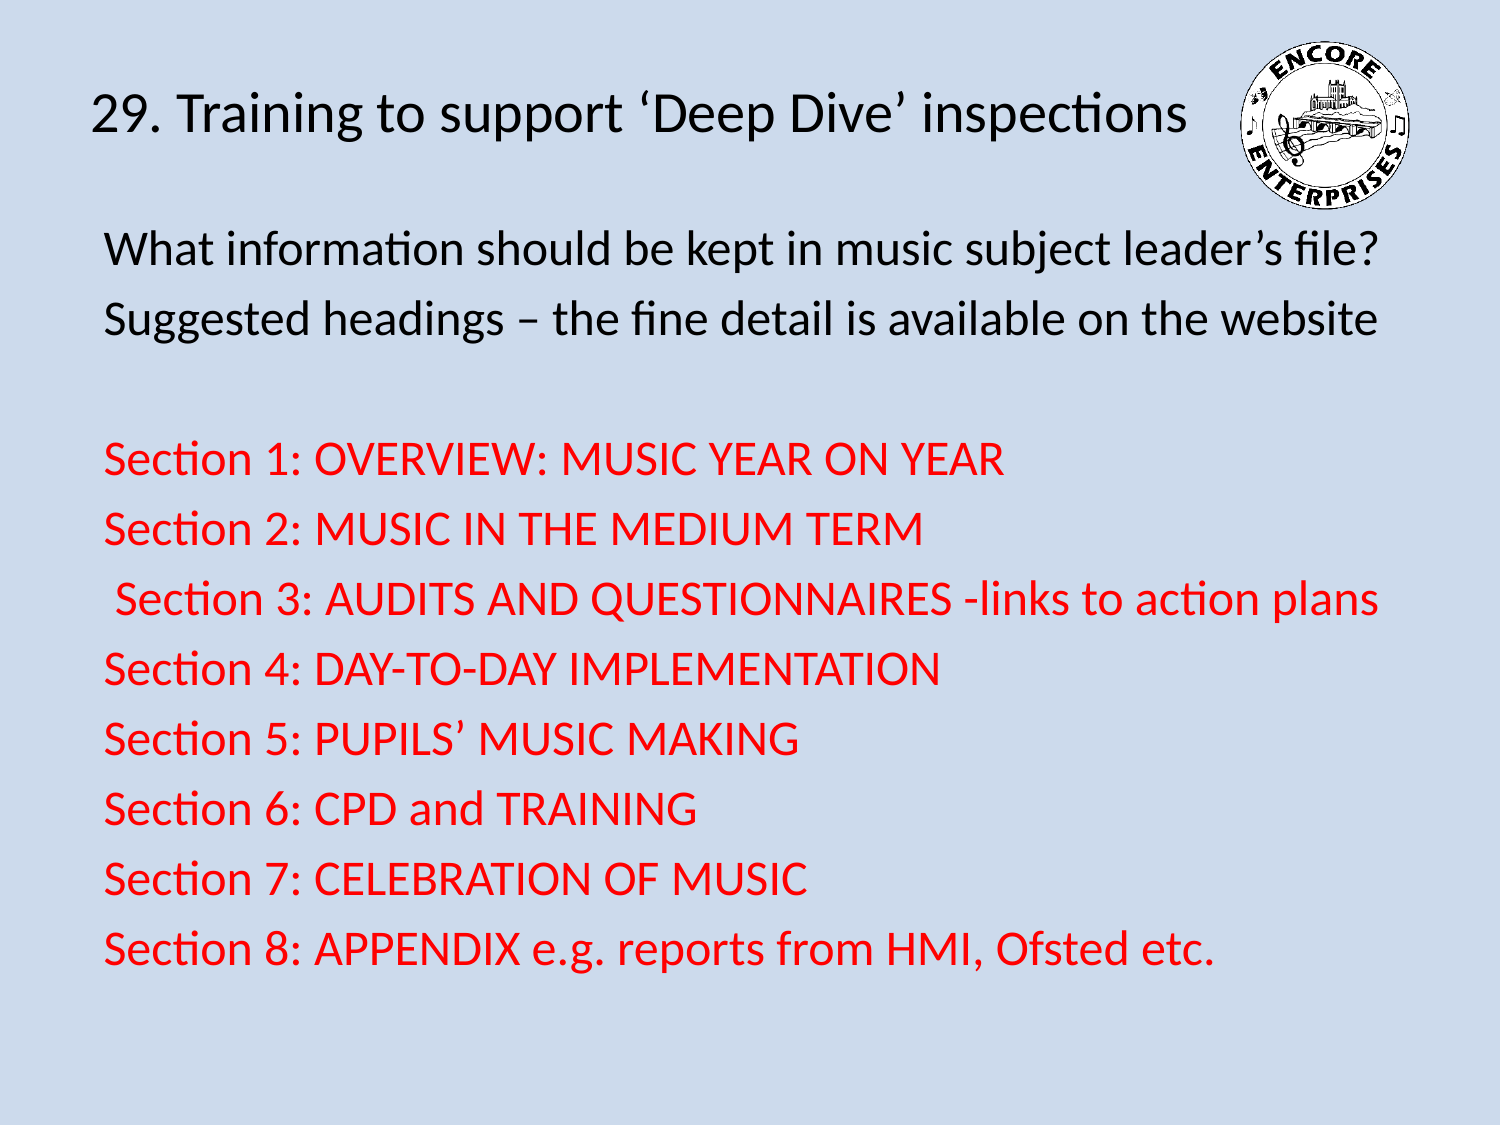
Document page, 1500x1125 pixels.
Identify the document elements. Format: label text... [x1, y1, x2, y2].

title 29. Training to support ‘Deep Dive’ inspections [75, 45, 1232, 173]
list What information should be kept in music subject leader’s file? Suggested headings – the fine detail is available on the website Section 1: OVERVIEW: MUSIC YEAR ON YEAR Section 2: MUSIC IN THE MEDIUM TERM Section 3: AUDITS AND QUESTIONNAIRES -links to action plans Section 4: DAY-TO-DAY IMPLEMENTATION Section 5: PUPILS’ MUSIC MAKING Section 6: CPD and TRAINING Section 7: CELEBRATION OF MUSIC Section 8: APPENDIX e.g. reports from HMI, Ofsted etc. [88, 208, 1439, 1017]
title 29. Training to support ‘Deep Dive’ inspections [1415, 45, 1425, 173]
picture [1237, 37, 1412, 213]
